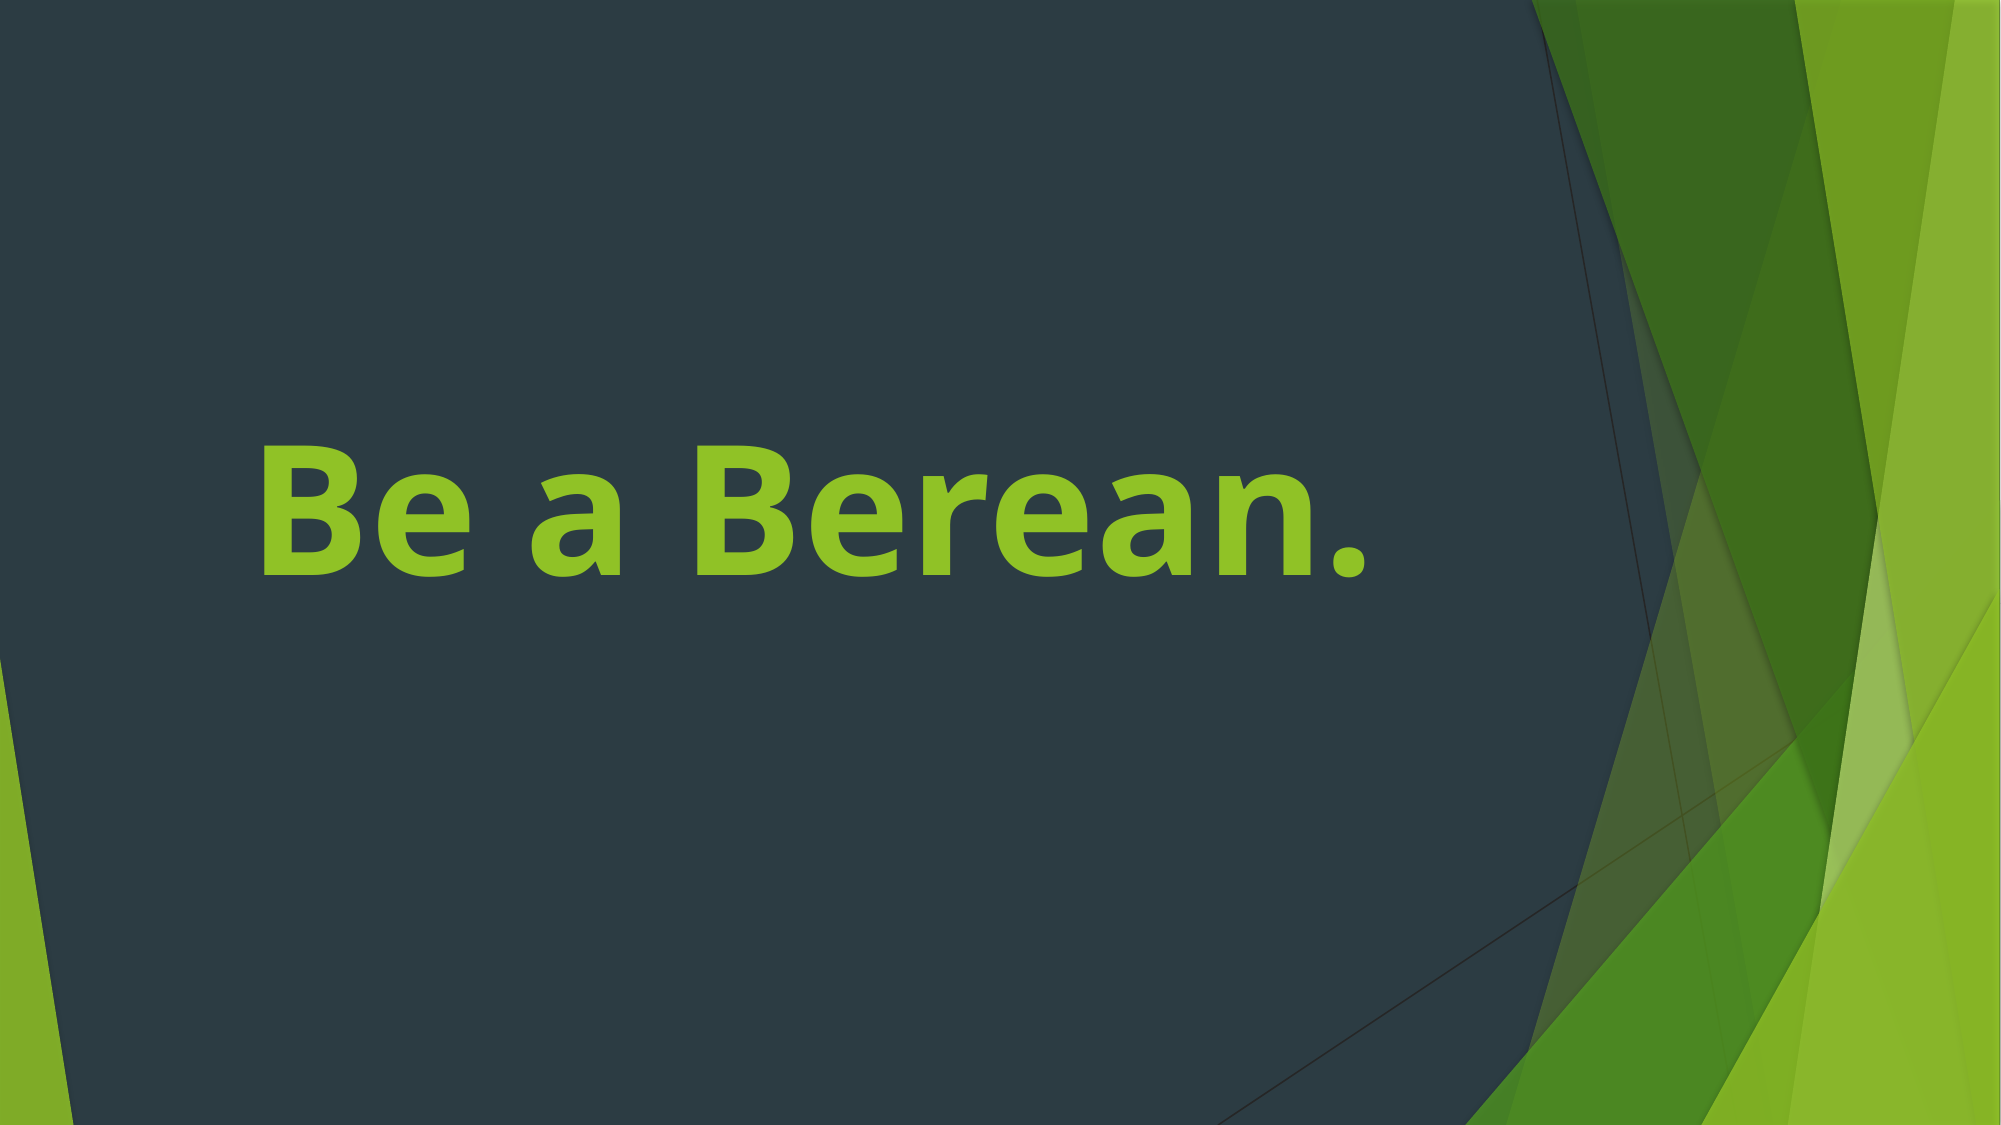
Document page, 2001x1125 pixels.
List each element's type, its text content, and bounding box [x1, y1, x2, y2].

title Be a Berean. [28, 60, 1597, 1030]
